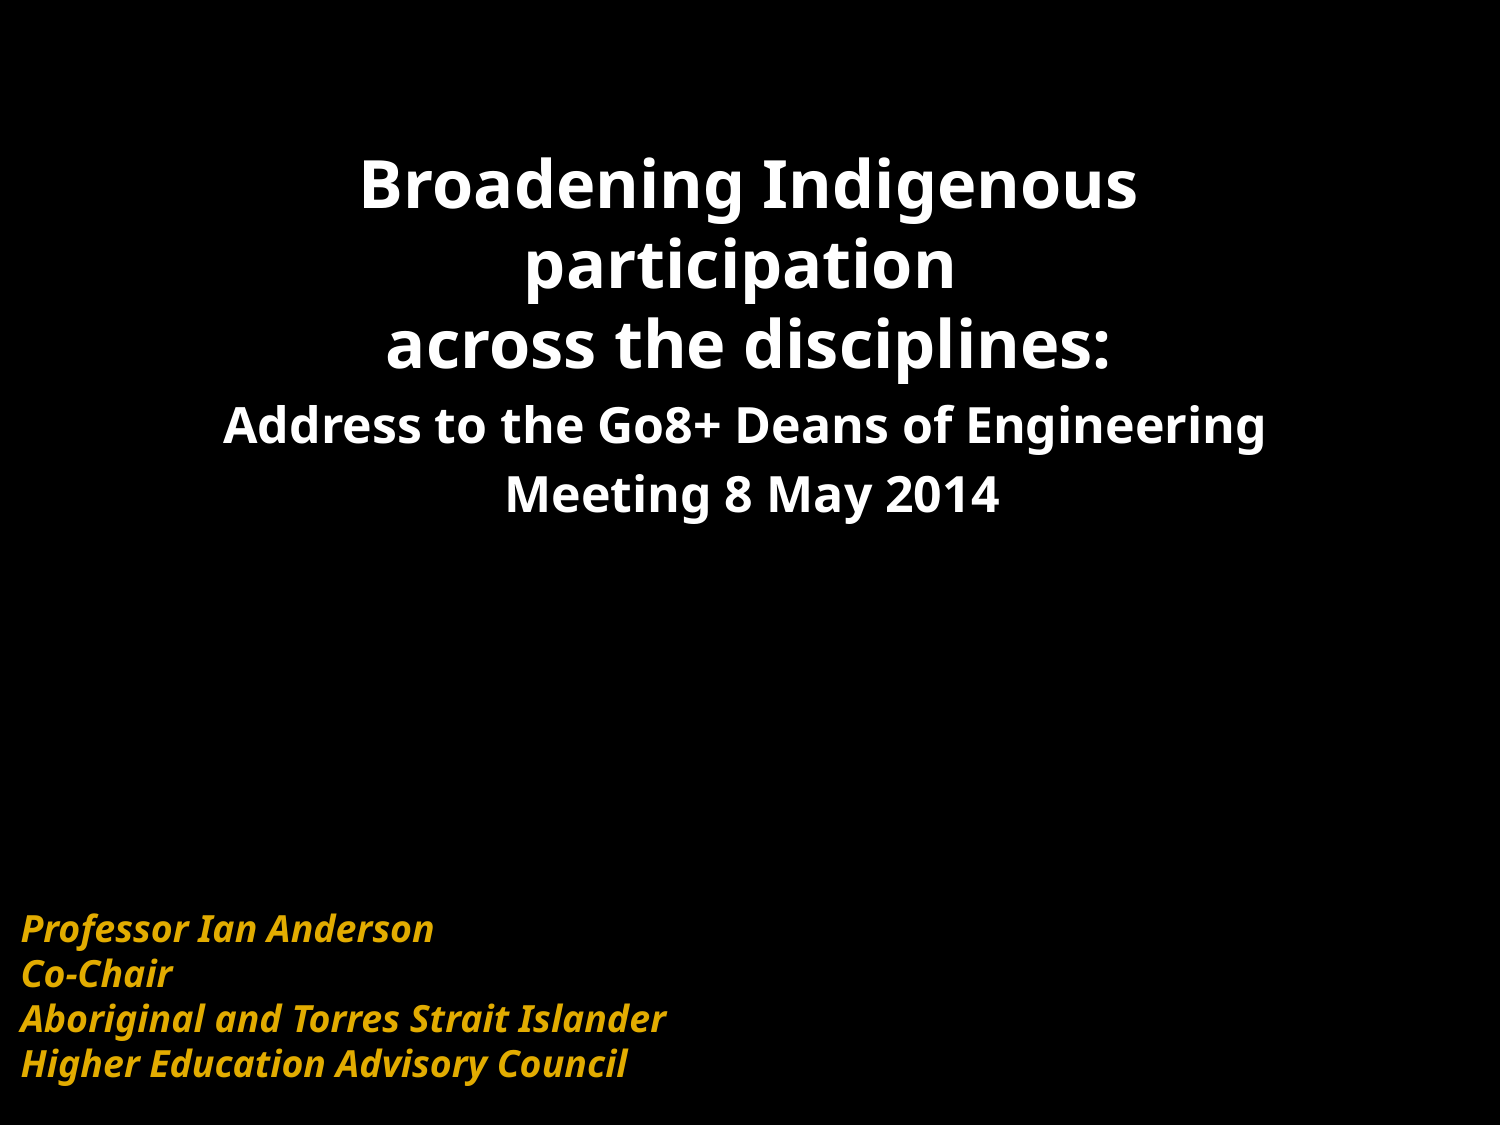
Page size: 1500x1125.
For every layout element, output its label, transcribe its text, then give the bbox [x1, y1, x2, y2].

title Broadening Indigenous participation across the disciplines: [122, 159, 1376, 445]
text_box Address to the Go8+ Deans of Engineering Meeting 8 May 2014 [159, 385, 1322, 634]
text_box Professor Ian Anderson Co-Chair Aboriginal and Torres Strait Islander Higher Education Advisory Council [5, 897, 1412, 1092]
